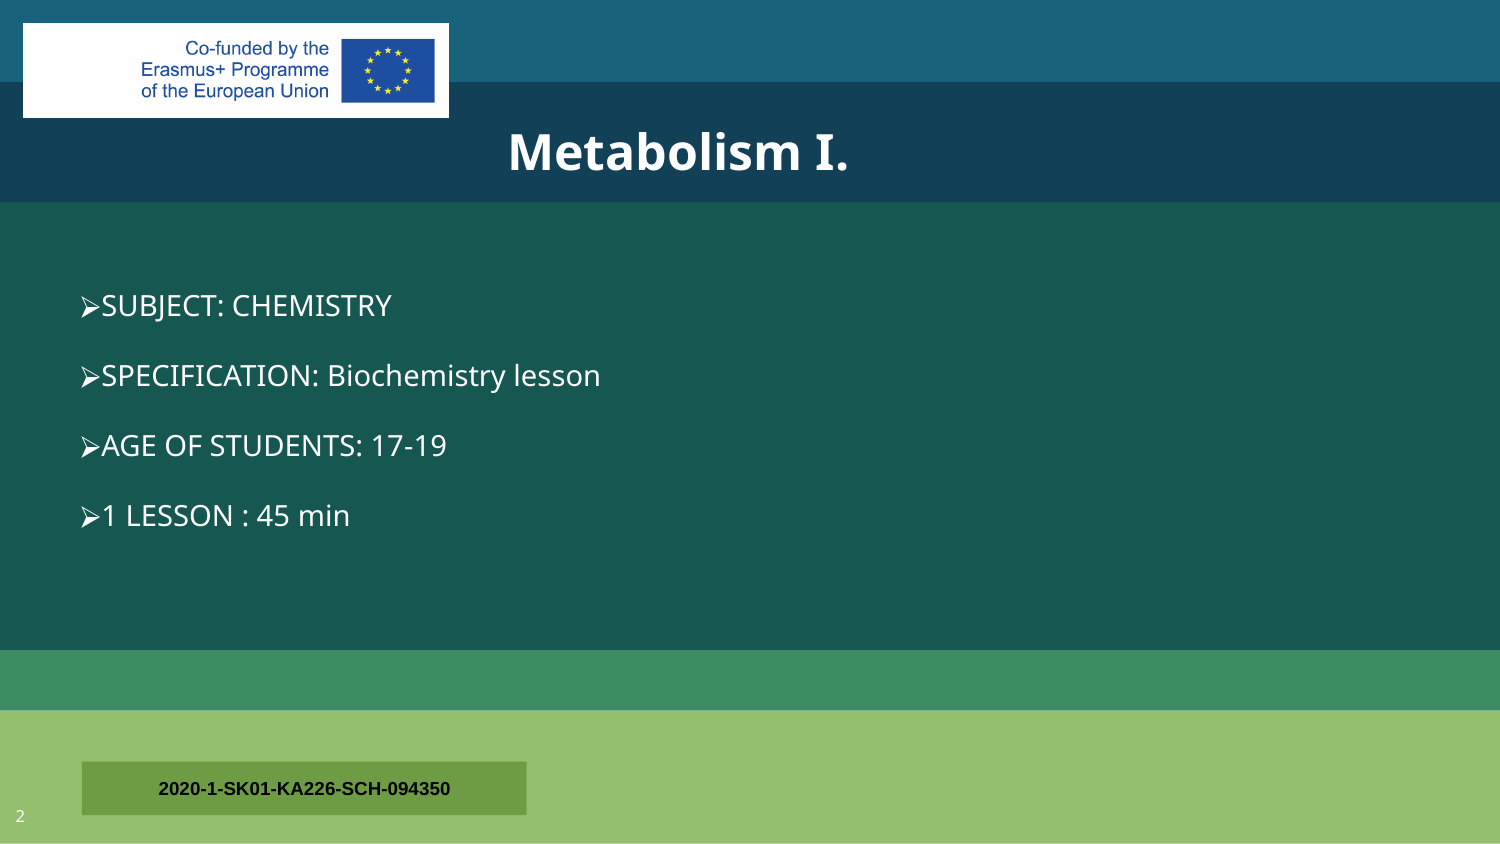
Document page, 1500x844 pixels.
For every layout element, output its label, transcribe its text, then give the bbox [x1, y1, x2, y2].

title Metabolism I. [492, 93, 1195, 207]
text_box SUBJECT: CHEMISTRY SPECIFICATION: Biochemistry lesson AGE OF STUDENTS: 17-19 1 LESSON : 45 min [64, 244, 1401, 575]
text_box 2020-1-SK01-KA226-SCH-094350 [81, 761, 527, 816]
picture [23, 23, 450, 118]
slide_number 2 [0, 790, 49, 844]
